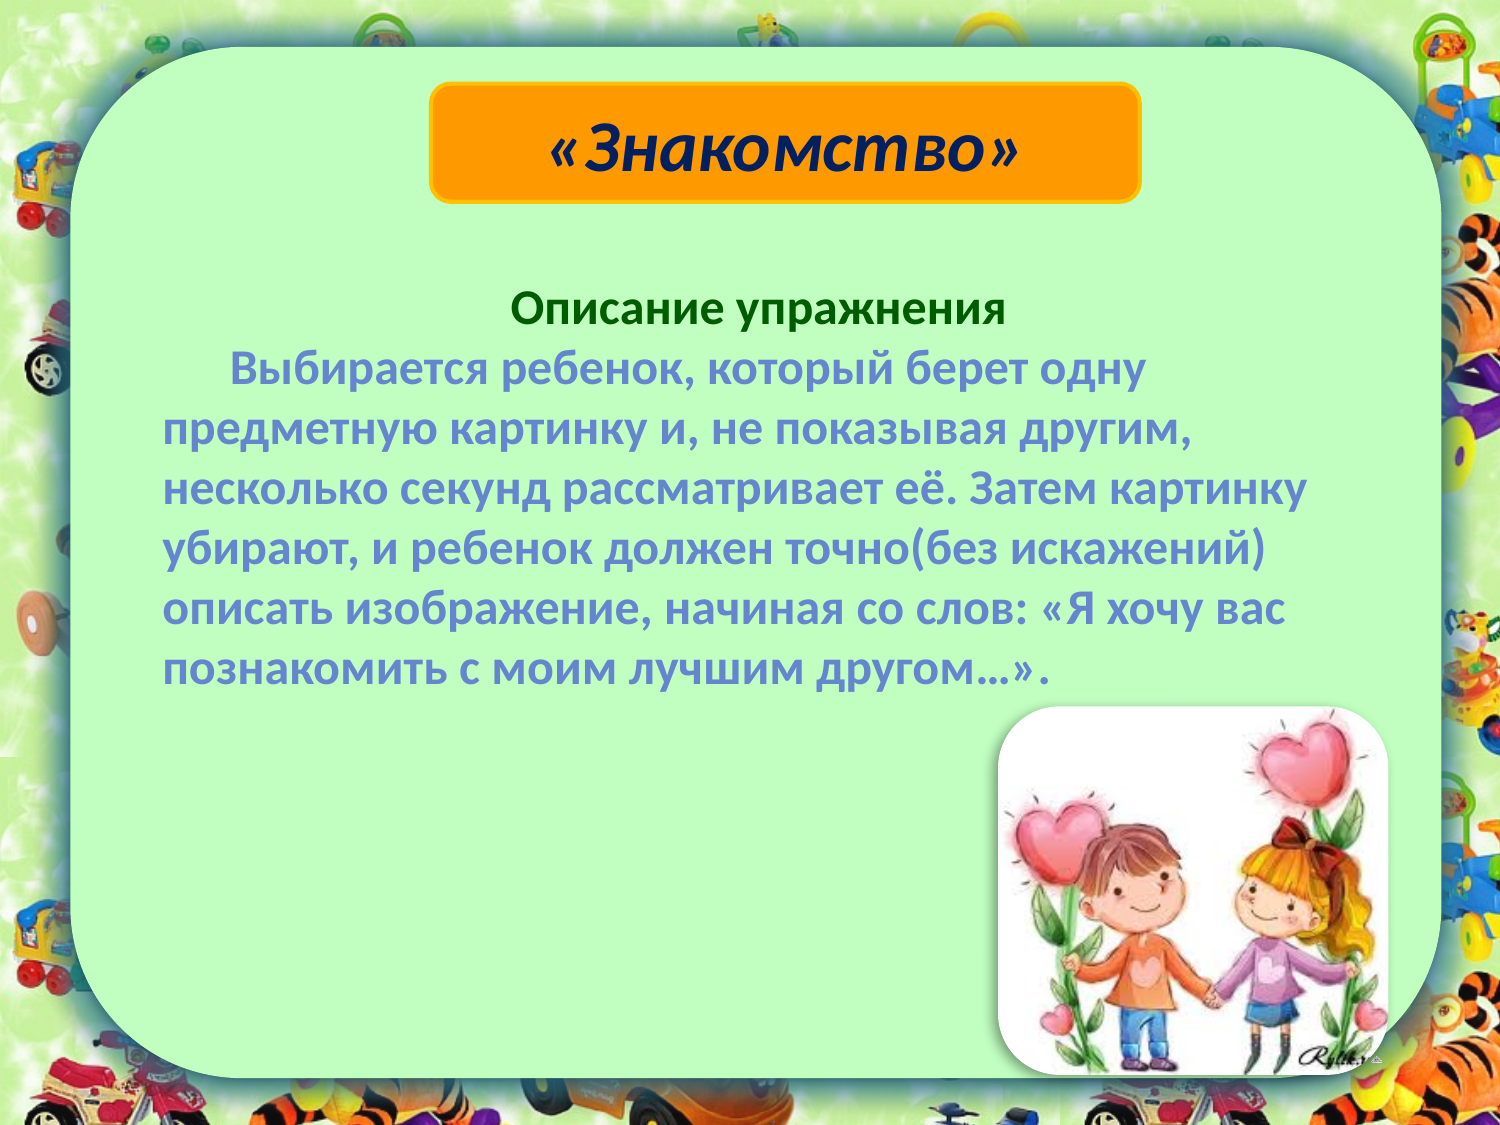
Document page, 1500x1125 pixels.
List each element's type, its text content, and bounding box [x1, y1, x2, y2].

picture [0, 0, 1500, 1125]
text_box Описание упражнения Выбирается ребенок, который берет одну предметную картинку и, не показывая другим, несколько секунд рассматривает её. Затем картинку убирают, и ребенок должен точно(без искажений) описать изображение, начиная со слов: «Я хочу вас познакомить с моим лучшим другом…». [147, 267, 1371, 702]
text_box «Знакомство» [478, 90, 1093, 194]
text_box [428, 81, 1142, 204]
